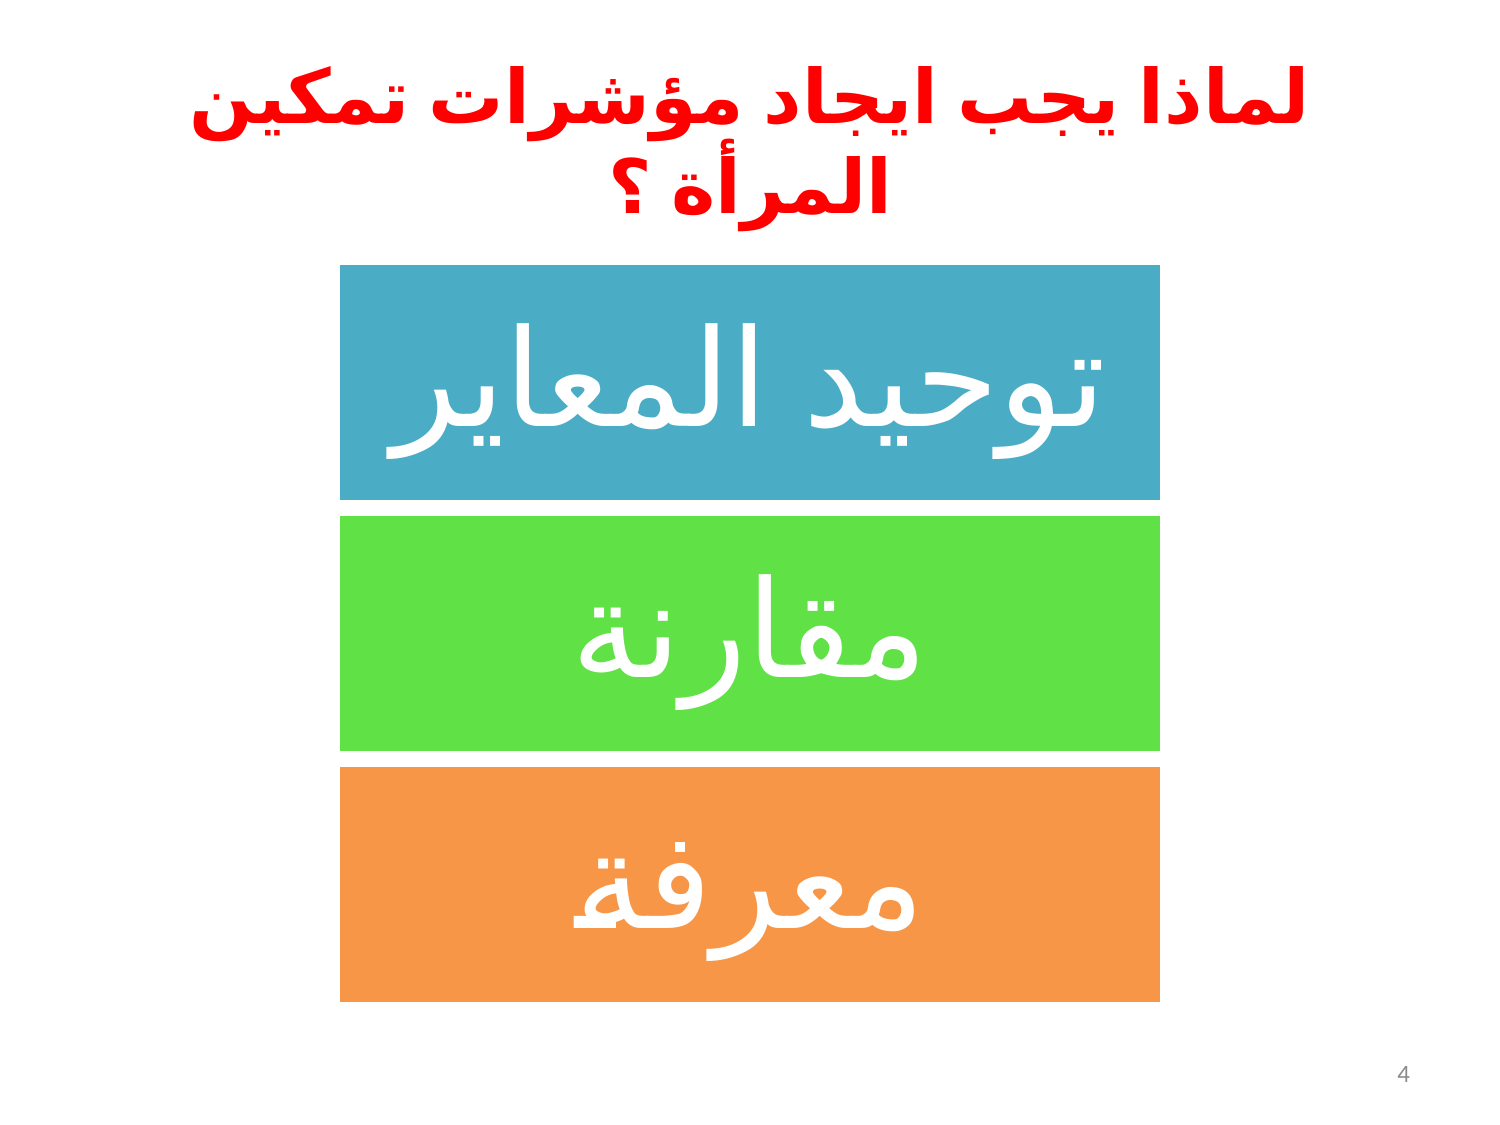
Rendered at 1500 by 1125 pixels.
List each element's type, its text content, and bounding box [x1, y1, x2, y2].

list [74, 262, 1426, 1006]
title لماذا يجب ايجاد مؤشرات تمكين المرأة ؟ [75, 45, 1425, 233]
slide_number 4 [1074, 1042, 1425, 1103]
